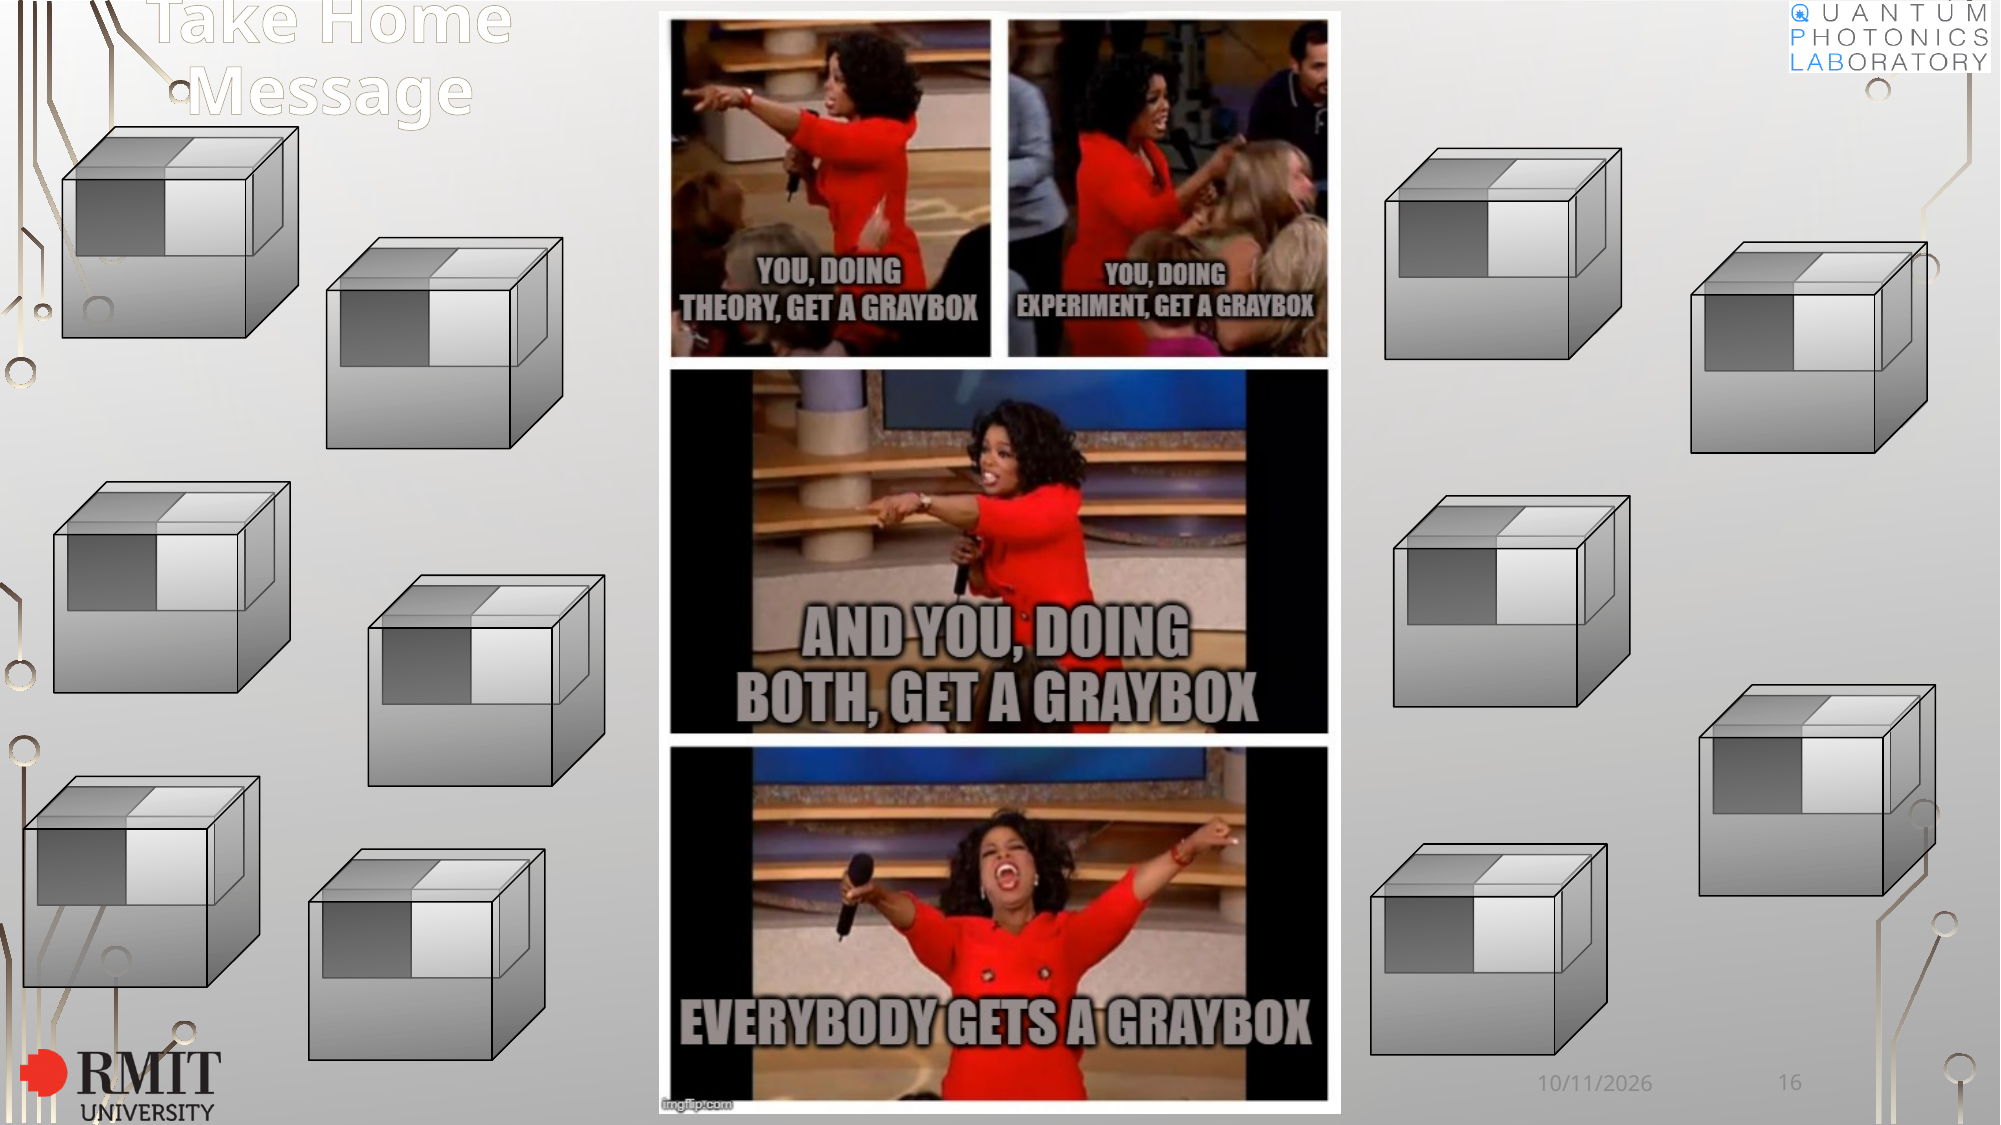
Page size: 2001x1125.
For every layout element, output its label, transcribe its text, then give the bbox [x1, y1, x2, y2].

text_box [308, 848, 546, 1061]
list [658, 10, 1341, 1114]
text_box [1384, 148, 1622, 360]
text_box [1393, 495, 1631, 707]
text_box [53, 481, 291, 694]
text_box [1370, 843, 1608, 1056]
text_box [368, 574, 605, 787]
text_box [23, 776, 260, 988]
picture [20, 1049, 221, 1121]
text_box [1699, 684, 1936, 897]
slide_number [1218, 1054, 1669, 1115]
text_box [326, 237, 563, 449]
picture [1789, 1, 1991, 73]
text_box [62, 126, 299, 339]
slide_number 16 [1690, 1053, 1818, 1114]
title Take Home Message [0, 1, 660, 113]
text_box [1690, 241, 1928, 454]
